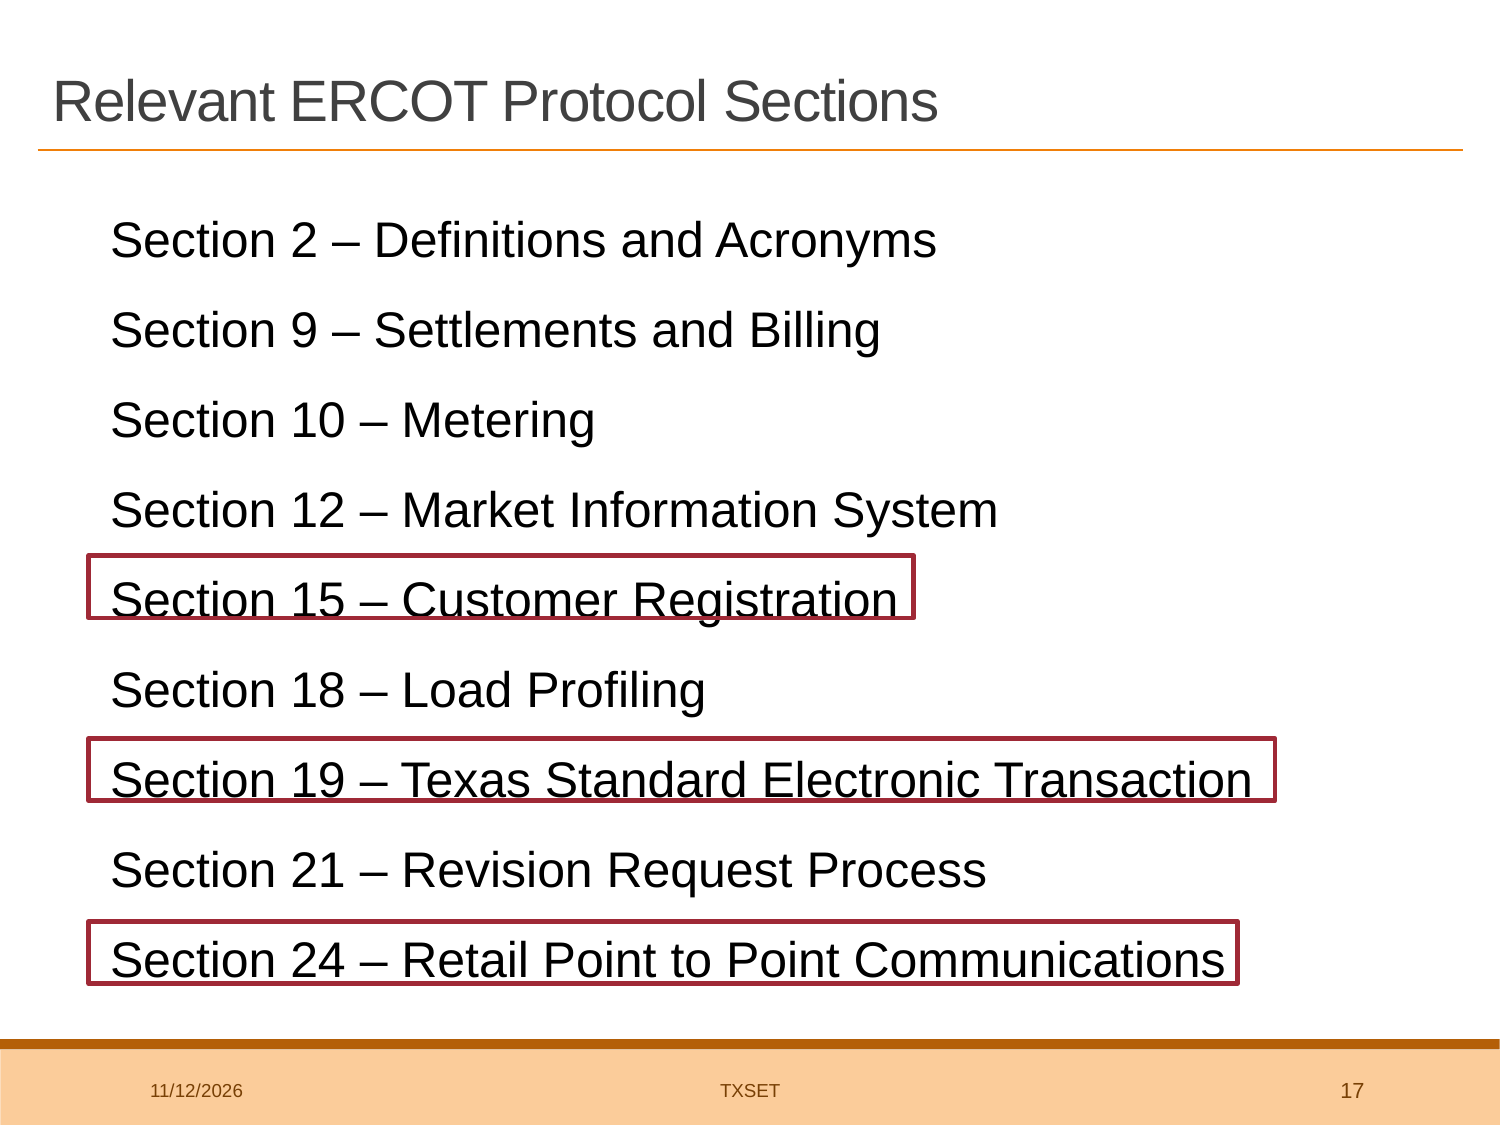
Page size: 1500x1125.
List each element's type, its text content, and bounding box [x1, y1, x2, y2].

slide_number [135, 1059, 440, 1120]
text_box Section 2 – Definitions and Acronyms Section 9 – Settlements and Billing Section 10 – Metering Section 12 – Market Information System Section 15 – Customer Registration Section 18 – Load Profiling Section 19 – Texas Standard Electronic Transaction Section 21 – Revision Request Process Section 24 – Retail Point to Point Communications [95, 170, 1269, 737]
footer TxSET [453, 1059, 1047, 1120]
text_box [87, 554, 915, 619]
text_box [88, 920, 1239, 985]
text_box [87, 737, 1276, 802]
slide_number 17 [1218, 1059, 1380, 1120]
title Relevant ERCOT Protocol Sections [37, 37, 1275, 141]
text_box Section 2 – Definitions and Acronyms Section 9 – Settlements and Billing Section 10 – Metering Section 12 – Market Information System Section 15 – Customer Registration Section 18 – Load Profiling Section 19 – Texas Standard Electronic Transaction Section 21 – Revision Request Process Section 24 – Retail Point to Point Communications [95, 802, 1269, 995]
